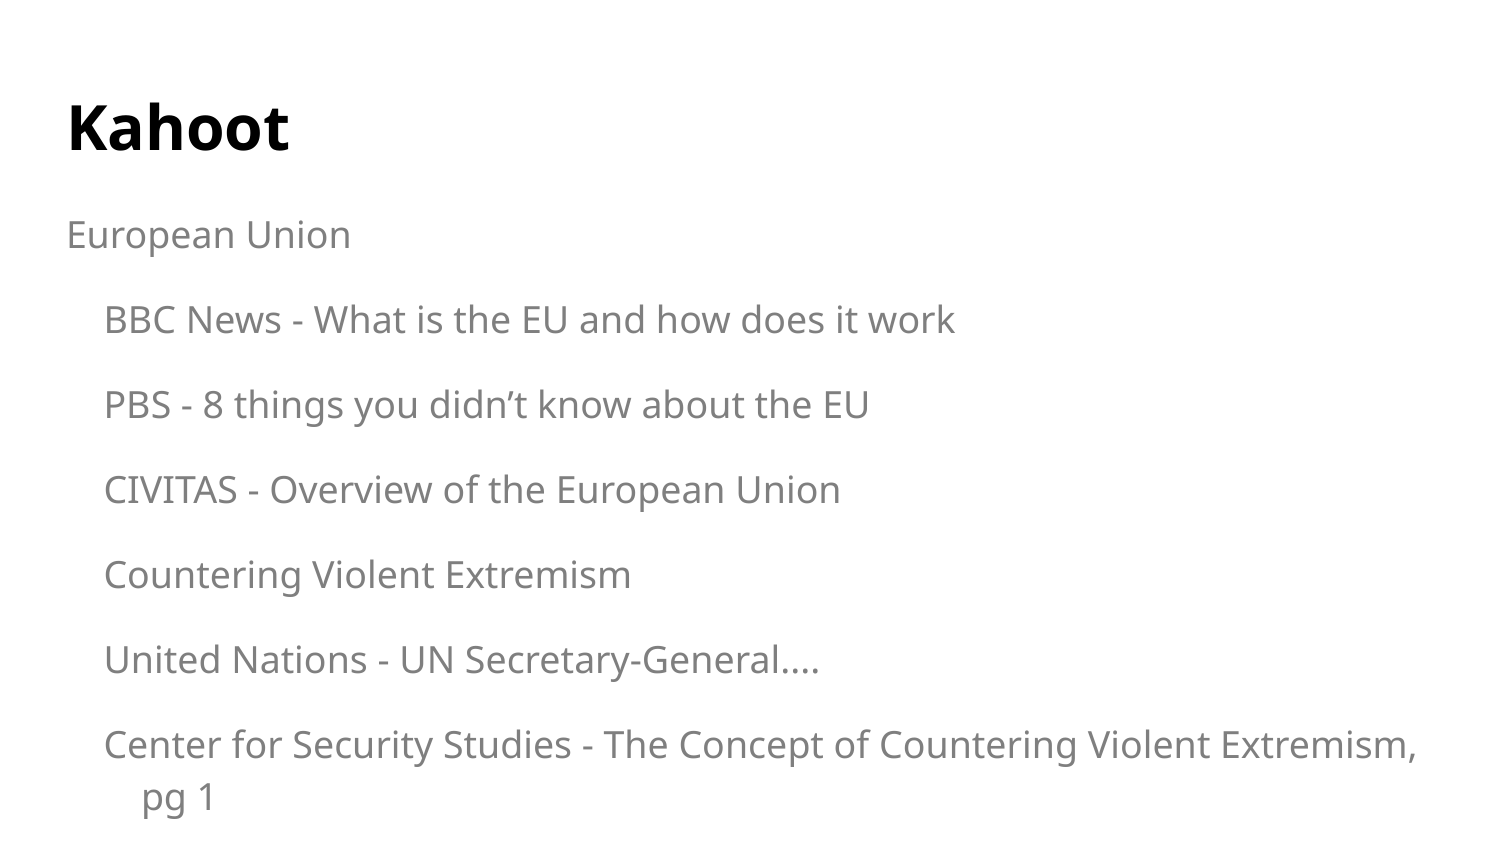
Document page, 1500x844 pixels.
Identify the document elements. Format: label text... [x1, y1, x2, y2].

title Kahoot [51, 72, 1449, 176]
list European Union BBC News - What is the EU and how does it work PBS - 8 things you didn’t know about the EU CIVITAS - Overview of the European Union Countering Violent Extremism United Nations - UN Secretary-General.... Center for Security Studies - The Concept of Countering Violent Extremism, pg 1 Brookings Institution - It happens on the pavement https://play.kahoot.it/#/k/2d794646-0748-4631-af8b-7c096b793a09 [51, 189, 1449, 750]
